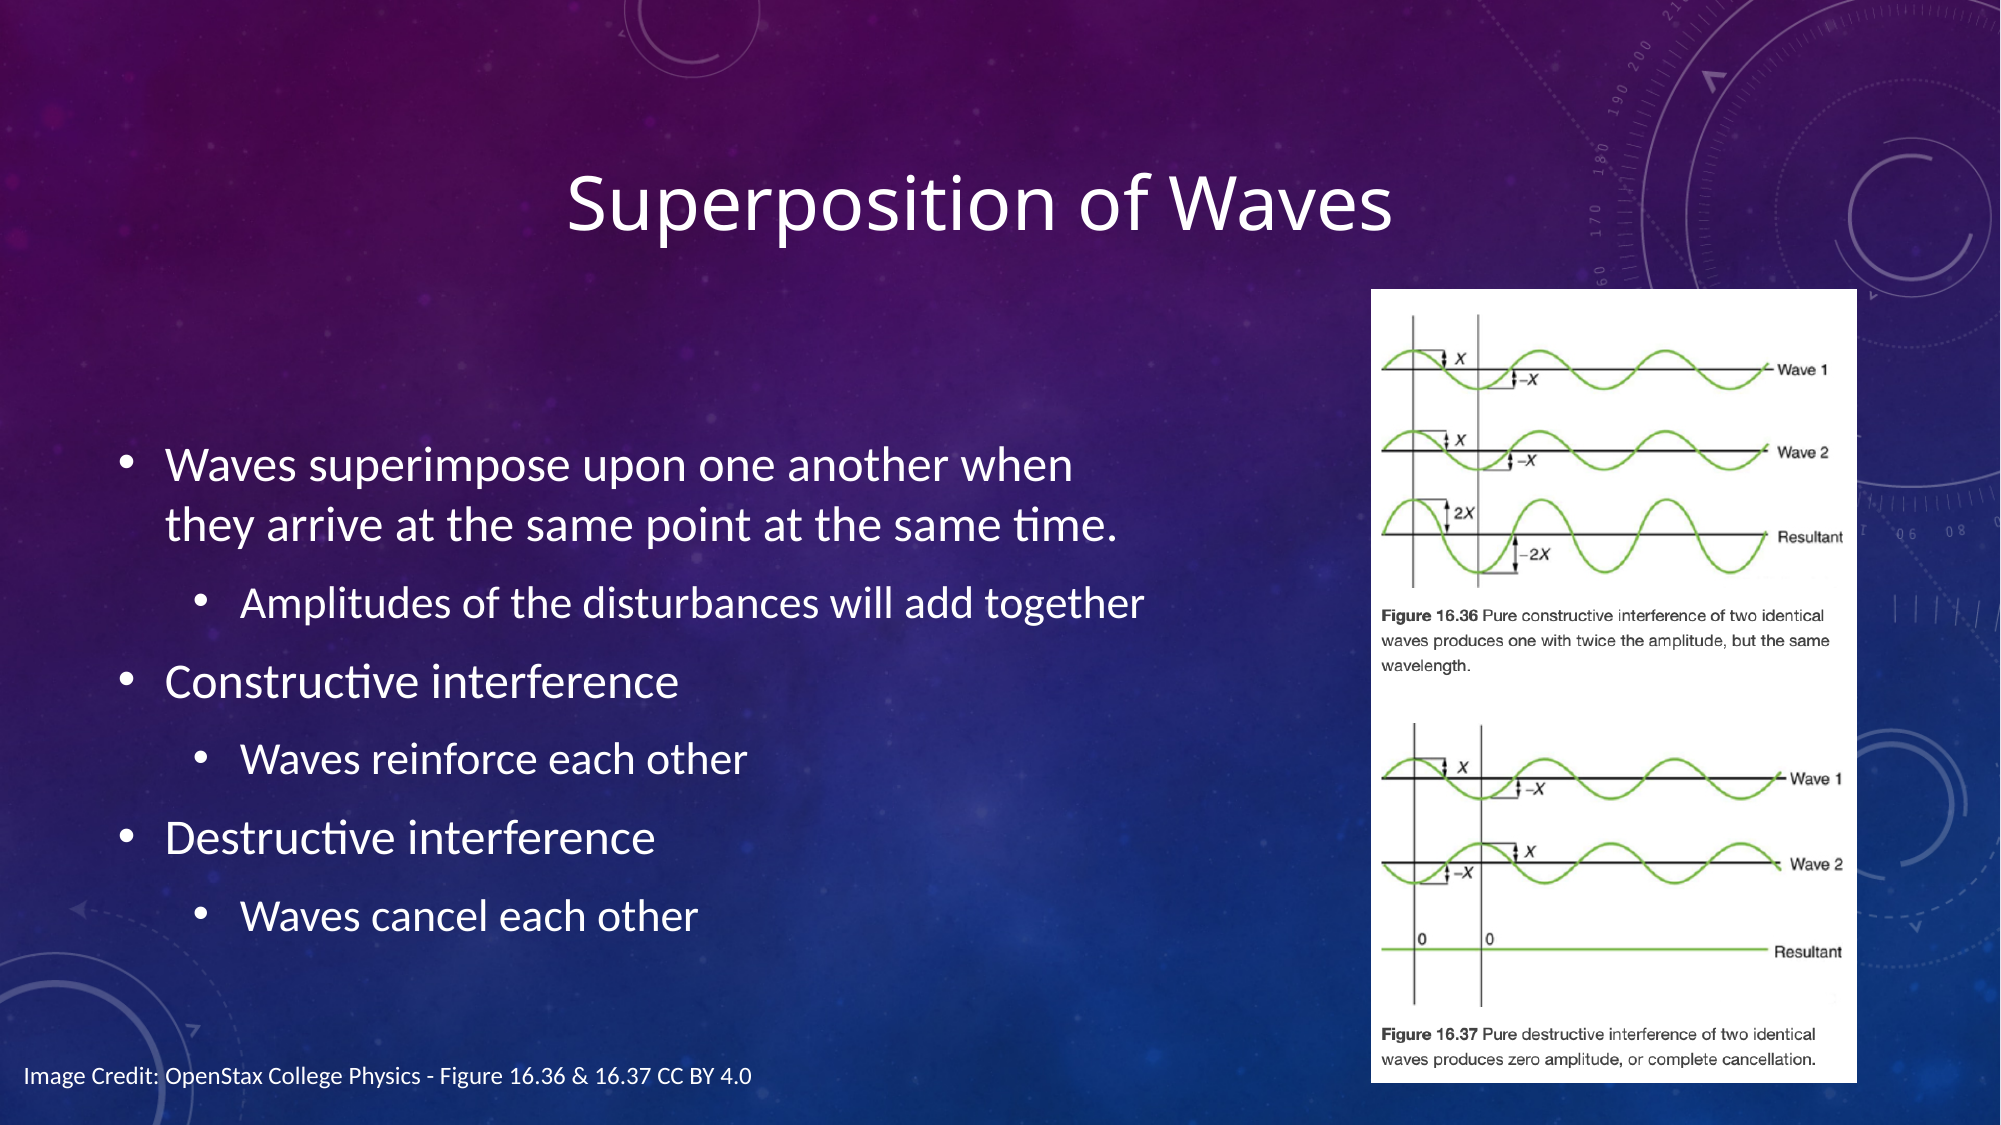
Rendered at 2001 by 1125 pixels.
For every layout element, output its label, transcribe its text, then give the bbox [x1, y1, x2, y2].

text_box Image Credit: OpenStax College Physics - Figure 16.36 & 16.37 CC BY 4.0 [16, 1051, 1891, 1097]
picture [0, 0, 2001, 1125]
list Waves superimpose upon one another when they arrive at the same point at the same time. Amplitudes of the disturbances will add together Constructive interference Waves reinforce each other Destructive interference Waves cancel each other [109, 330, 1172, 1042]
title Superposition of Waves [149, 80, 1813, 321]
